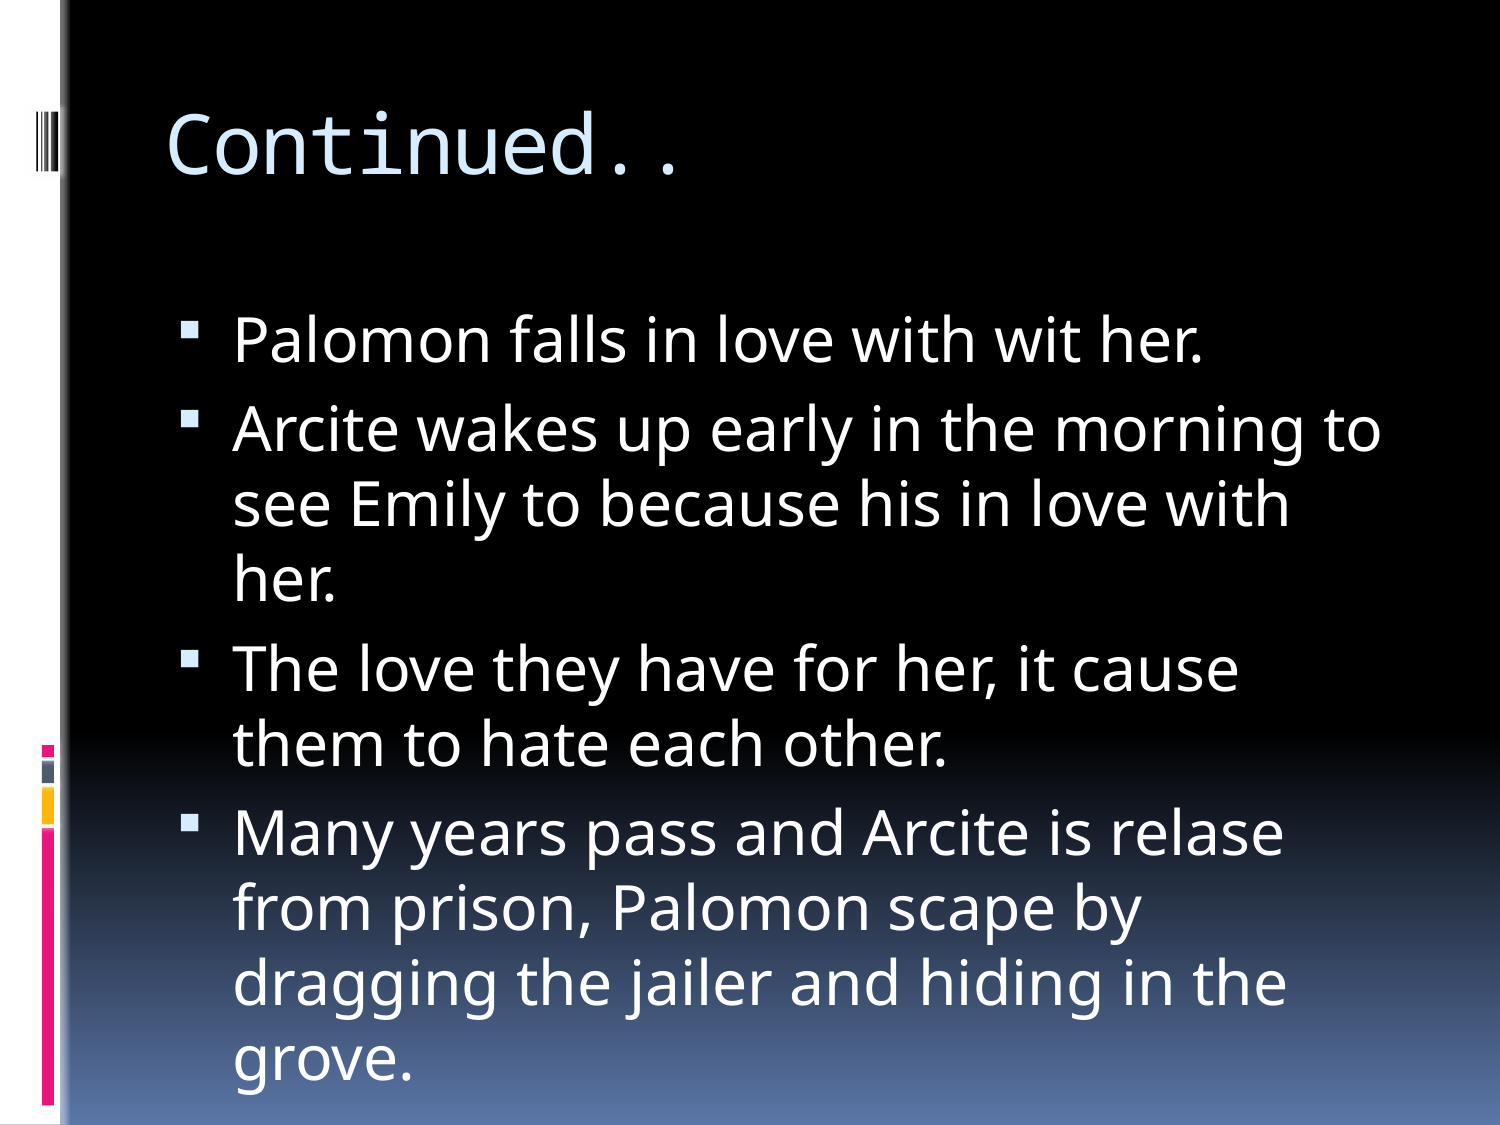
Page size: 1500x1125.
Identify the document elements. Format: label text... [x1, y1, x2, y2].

title Continued.. [150, 83, 1425, 234]
list Palomon falls in love with wit her. Arcite wakes up early in the morning to see Emily to because his in love with her. The love they have for her, it cause them to hate each other. Many years pass and Arcite is relase from prison, Palomon scape by dragging the jailer and hiding in the grove. [150, 292, 1425, 1043]
